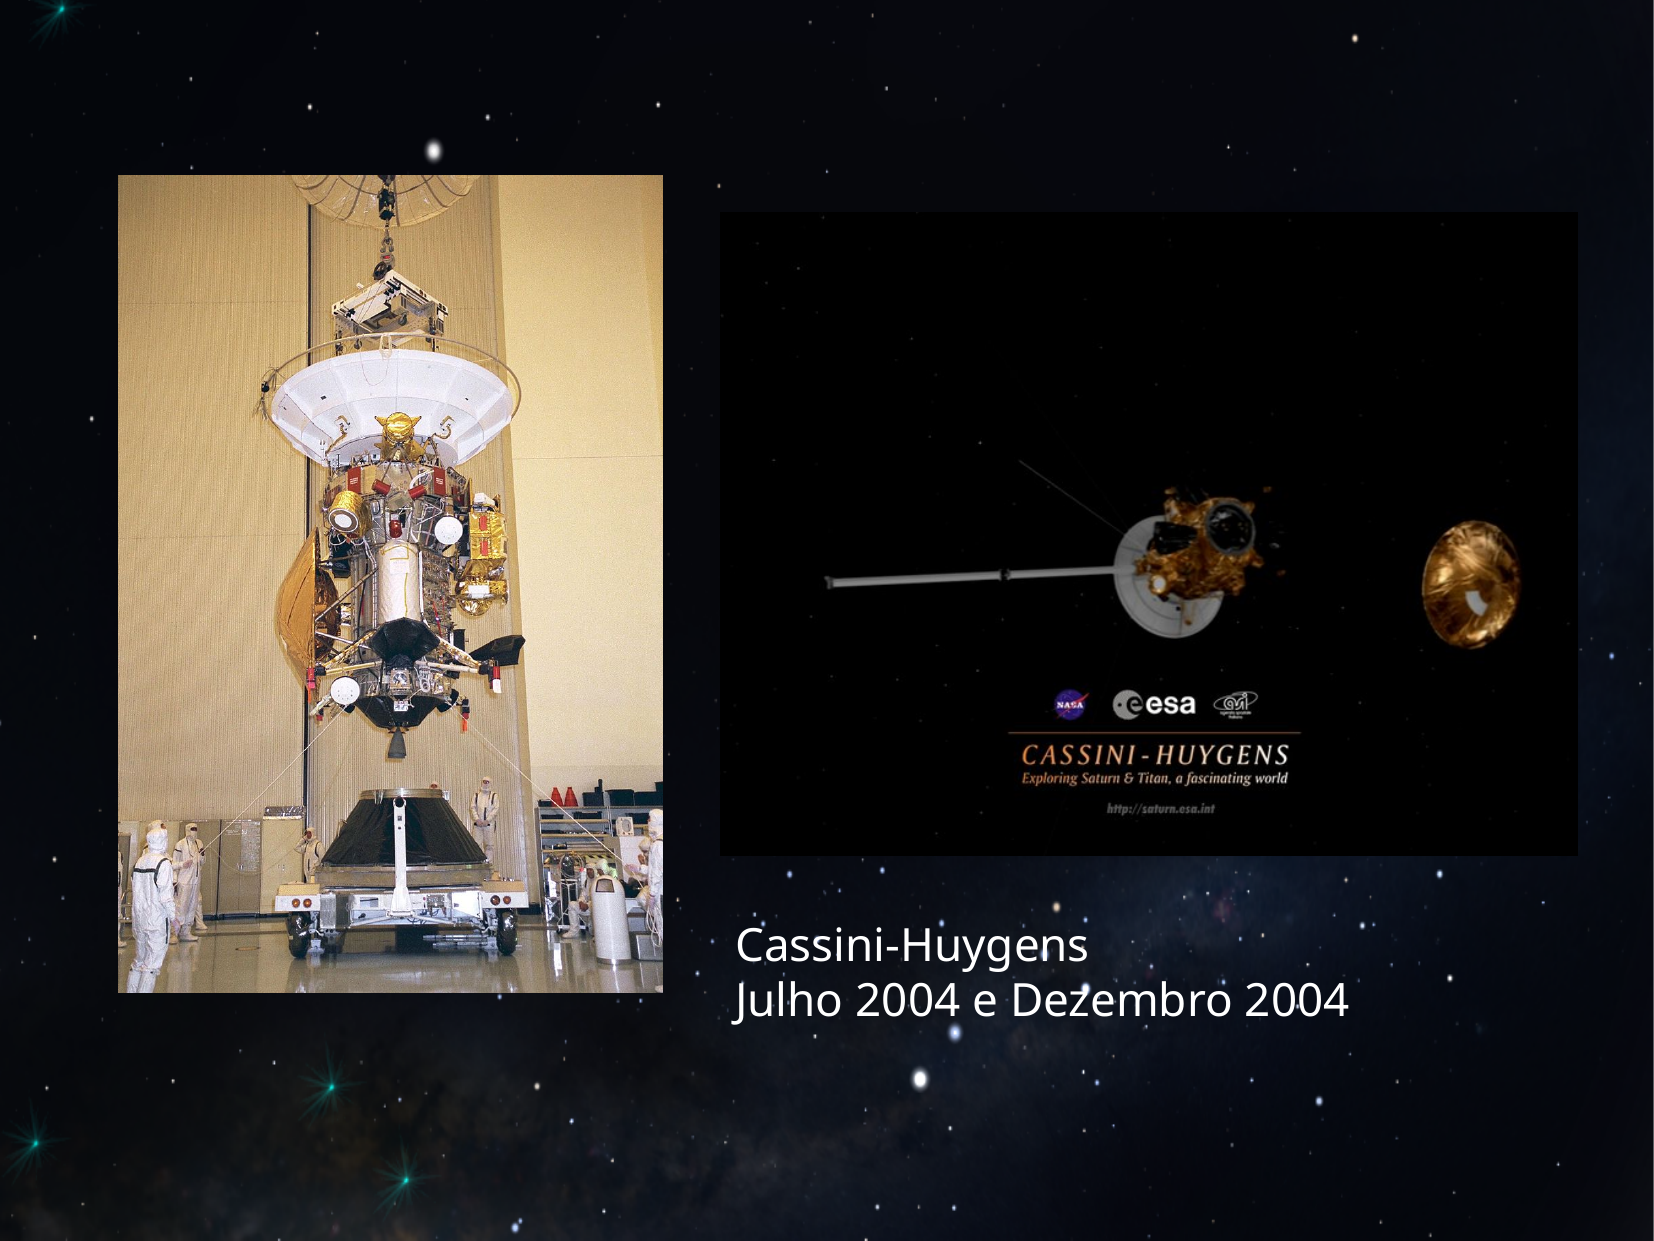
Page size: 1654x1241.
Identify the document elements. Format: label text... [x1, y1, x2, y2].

text_box Cassini-Huygens Julho 2004 e Dezembro 2004 [720, 908, 1619, 1111]
picture [0, 0, 1654, 1241]
